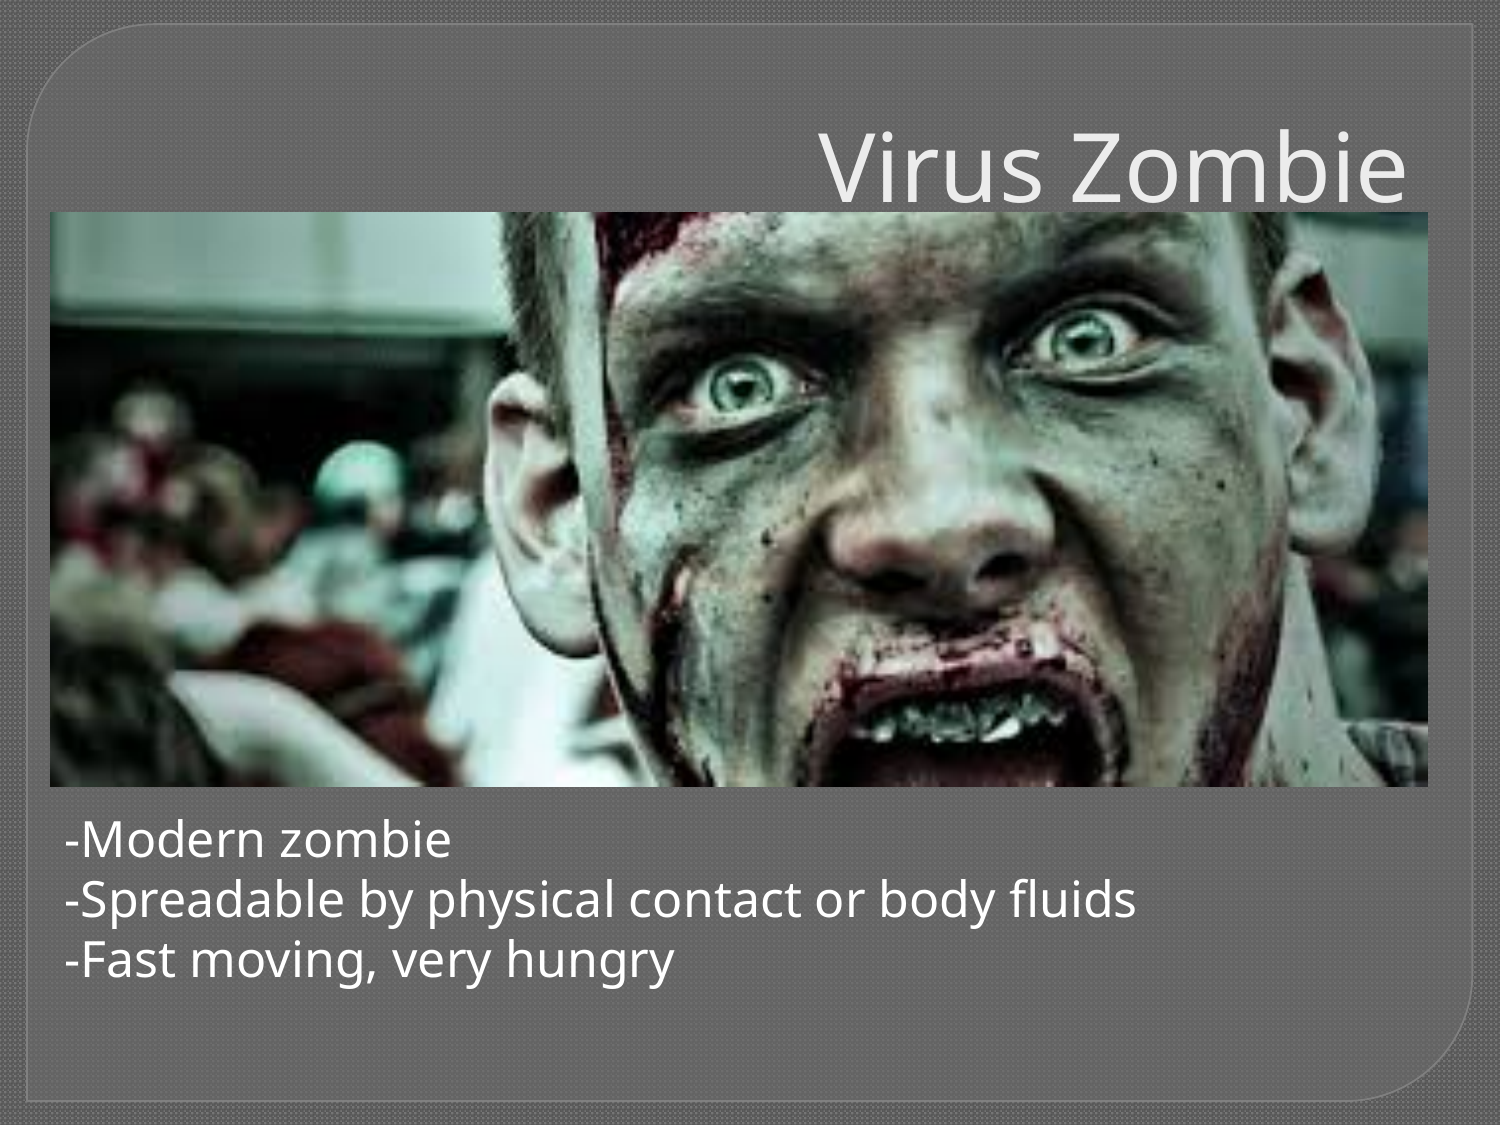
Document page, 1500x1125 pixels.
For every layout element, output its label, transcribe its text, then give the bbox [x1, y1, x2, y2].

text_box -Modern zombie -Spreadable by physical contact or body fluids -Fast moving, very hungry [50, 799, 1500, 995]
picture [49, 212, 1428, 787]
title Virus Zombie [75, 41, 1425, 212]
